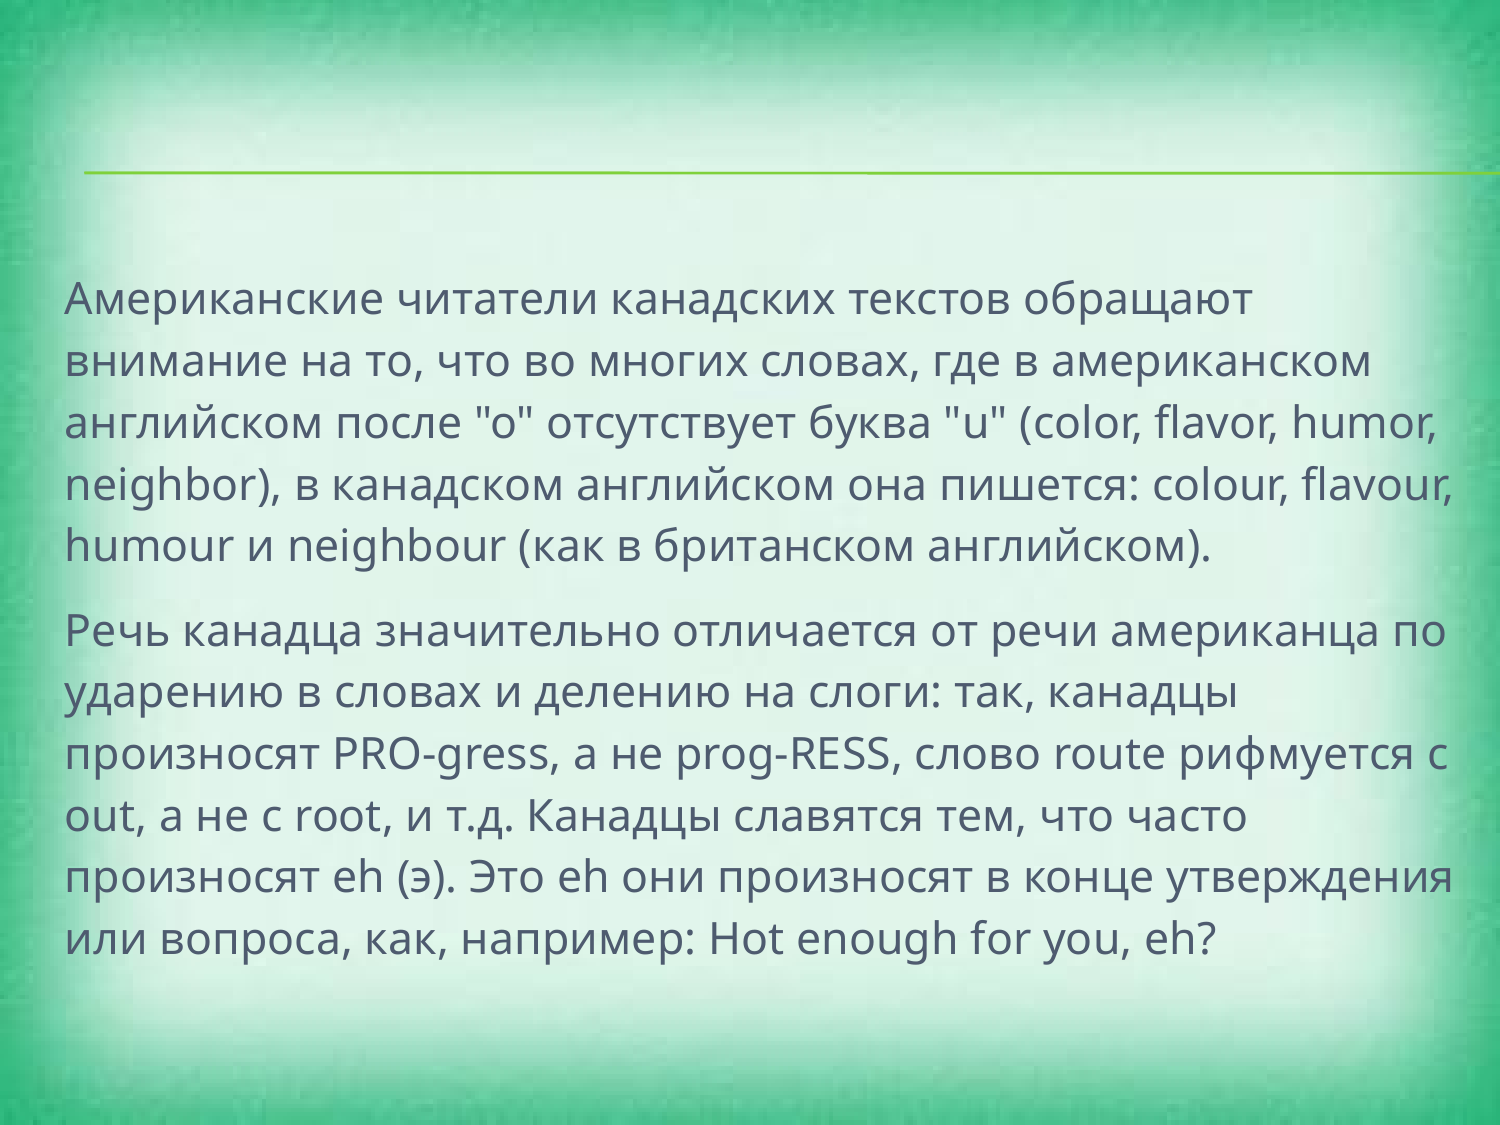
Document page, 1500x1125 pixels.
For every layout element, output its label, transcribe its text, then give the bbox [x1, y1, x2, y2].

picture [0, 0, 1500, 1125]
list Американские читатели канадских текстов обращают внимание на то, что во многих словах, где в американском английском после "о" отсутствует буква "u" (color, flavor, humor, neighbor), в канадском английском она пишется: сolour, flavour, humour и neighbour (как в британском английском). Речь канадца значительно отличается от речи американца по ударению в словах и делению на слоги: так, канадцы произносят PRO-gress, а не prog-RESS, слово route рифмуется с out, а не с root, и т.д. Канадцы славятся тем, что часто произносят eh (э). Это eh они произносят в конце утверждения или вопроса, как, например: Hot enough for you, eh? [50, 254, 1475, 998]
